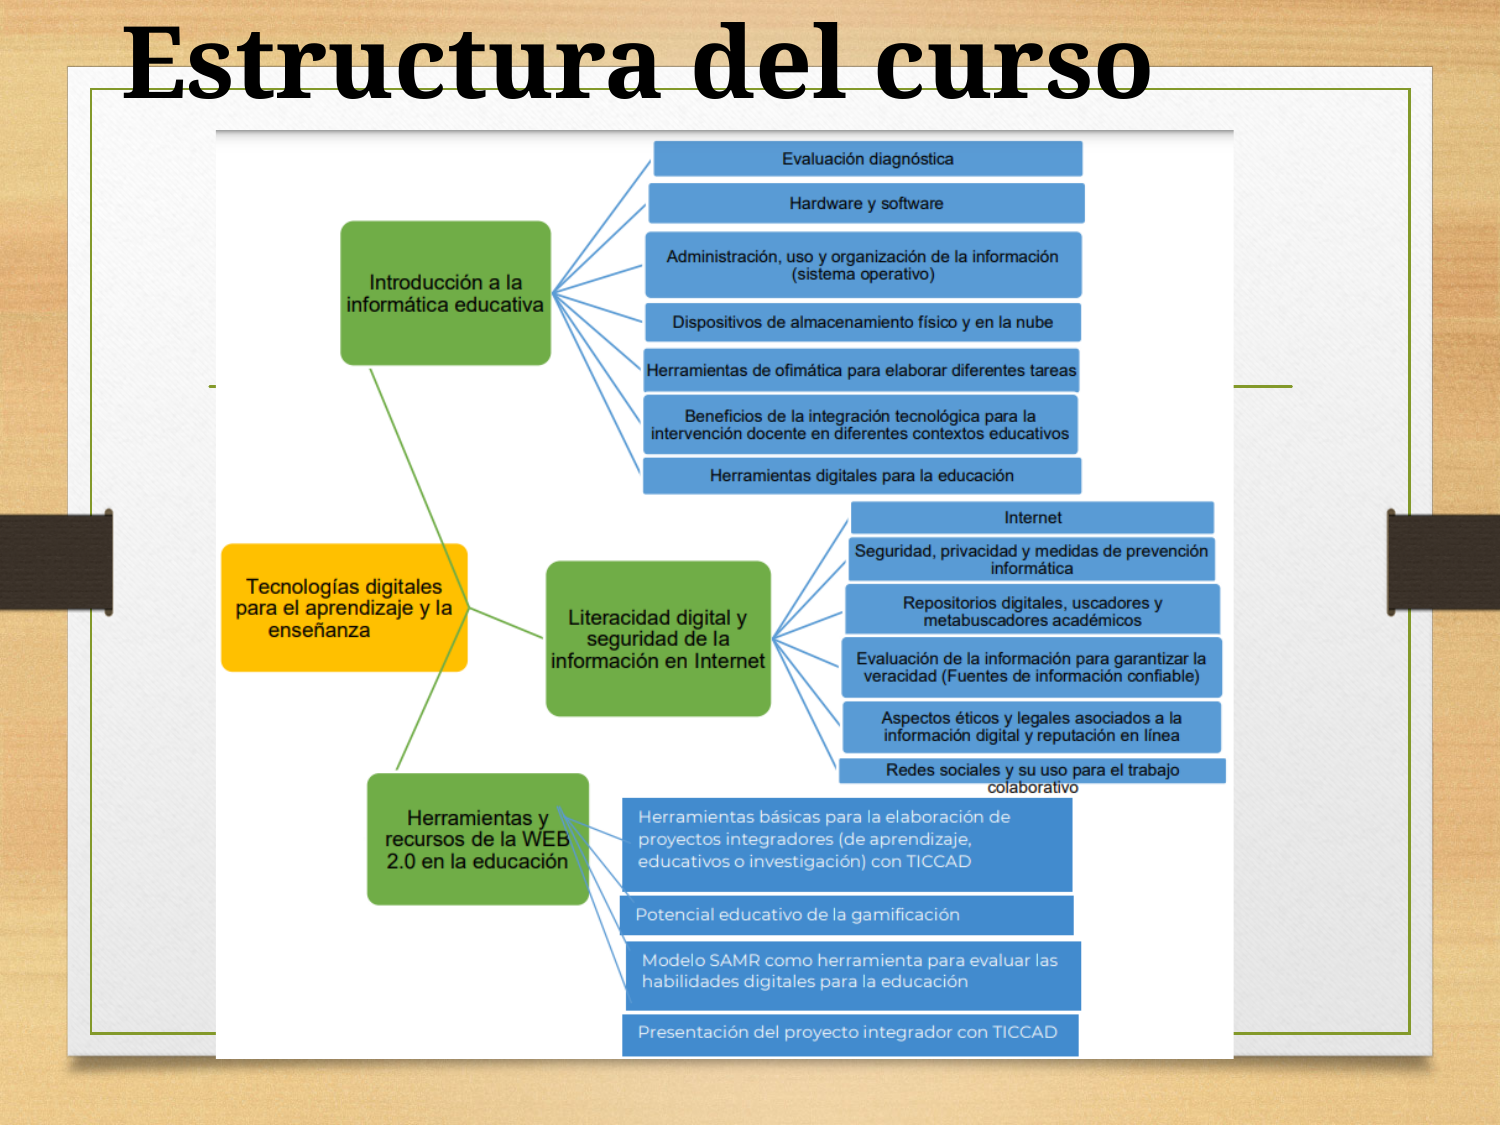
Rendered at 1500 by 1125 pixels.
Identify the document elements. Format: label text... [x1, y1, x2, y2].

text_box Estructura del curso [0, 0, 1385, 176]
picture [0, 0, 1500, 1125]
